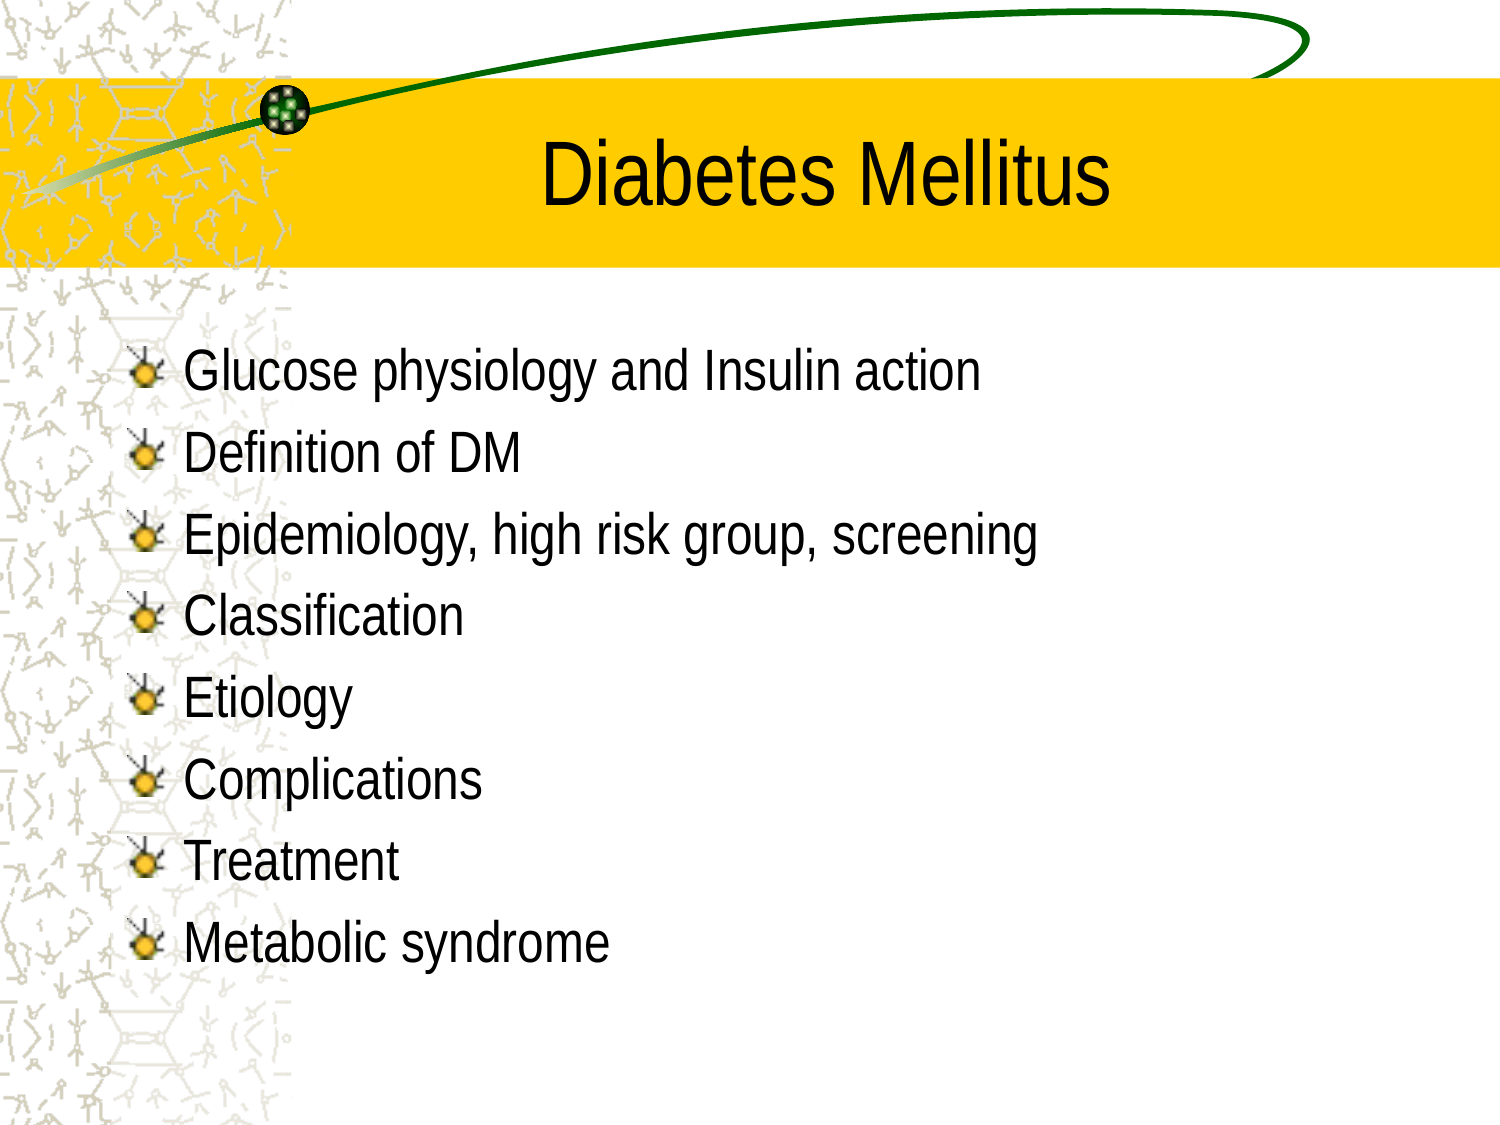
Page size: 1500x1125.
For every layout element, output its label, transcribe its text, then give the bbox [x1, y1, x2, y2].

picture [127, 346, 169, 388]
picture [127, 755, 169, 797]
picture [127, 591, 169, 633]
picture [127, 836, 169, 878]
picture [0, 0, 292, 1125]
title Diabetes Mellitus [189, 75, 1465, 263]
picture [127, 673, 169, 715]
picture [127, 510, 169, 552]
picture [127, 918, 169, 960]
picture [127, 428, 169, 470]
list Glucose physiology and Insulin action Definition of DM Epidemiology, high risk group, screening Classification Etiology Complications Treatment Metabolic syndrome [112, 324, 1388, 1000]
